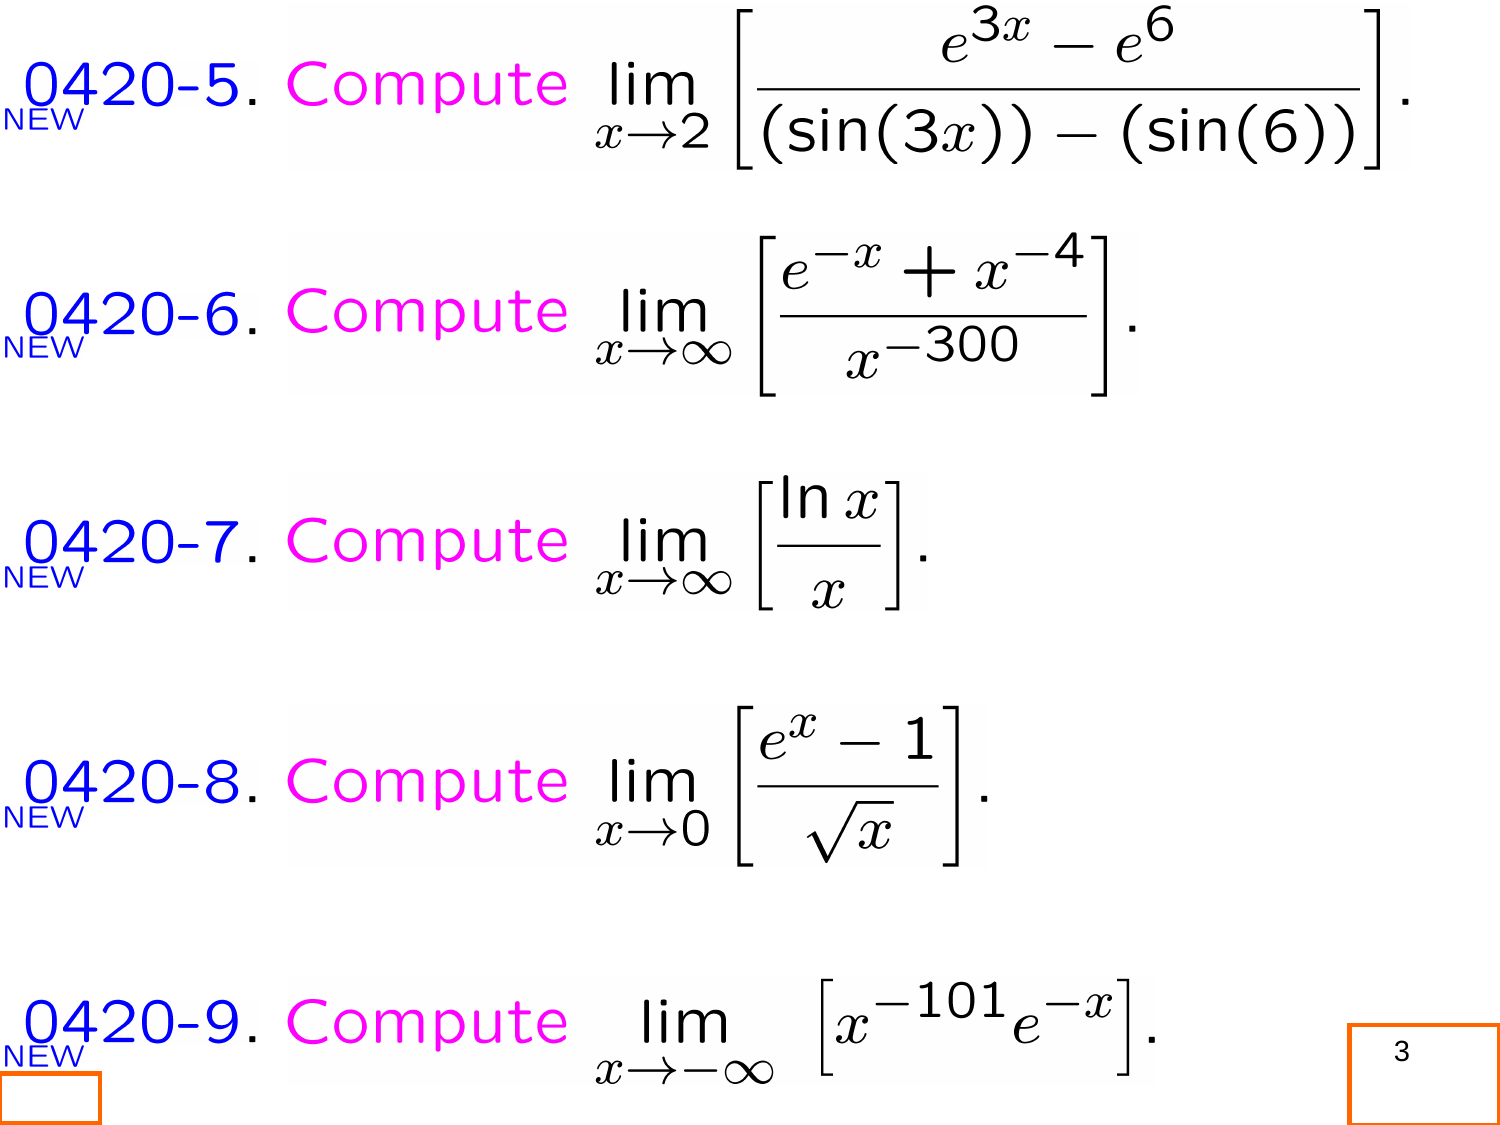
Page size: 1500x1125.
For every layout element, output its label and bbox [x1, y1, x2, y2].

picture [287, 976, 1156, 1086]
picture [287, 704, 989, 869]
picture [4, 519, 258, 588]
text_box [0, 1073, 100, 1124]
text_box [1349, 1025, 1500, 1125]
picture [4, 61, 258, 130]
picture [287, 232, 1138, 397]
picture [287, 472, 927, 613]
picture [4, 290, 258, 358]
picture [4, 999, 258, 1068]
picture [4, 758, 258, 828]
picture [287, 2, 1410, 171]
